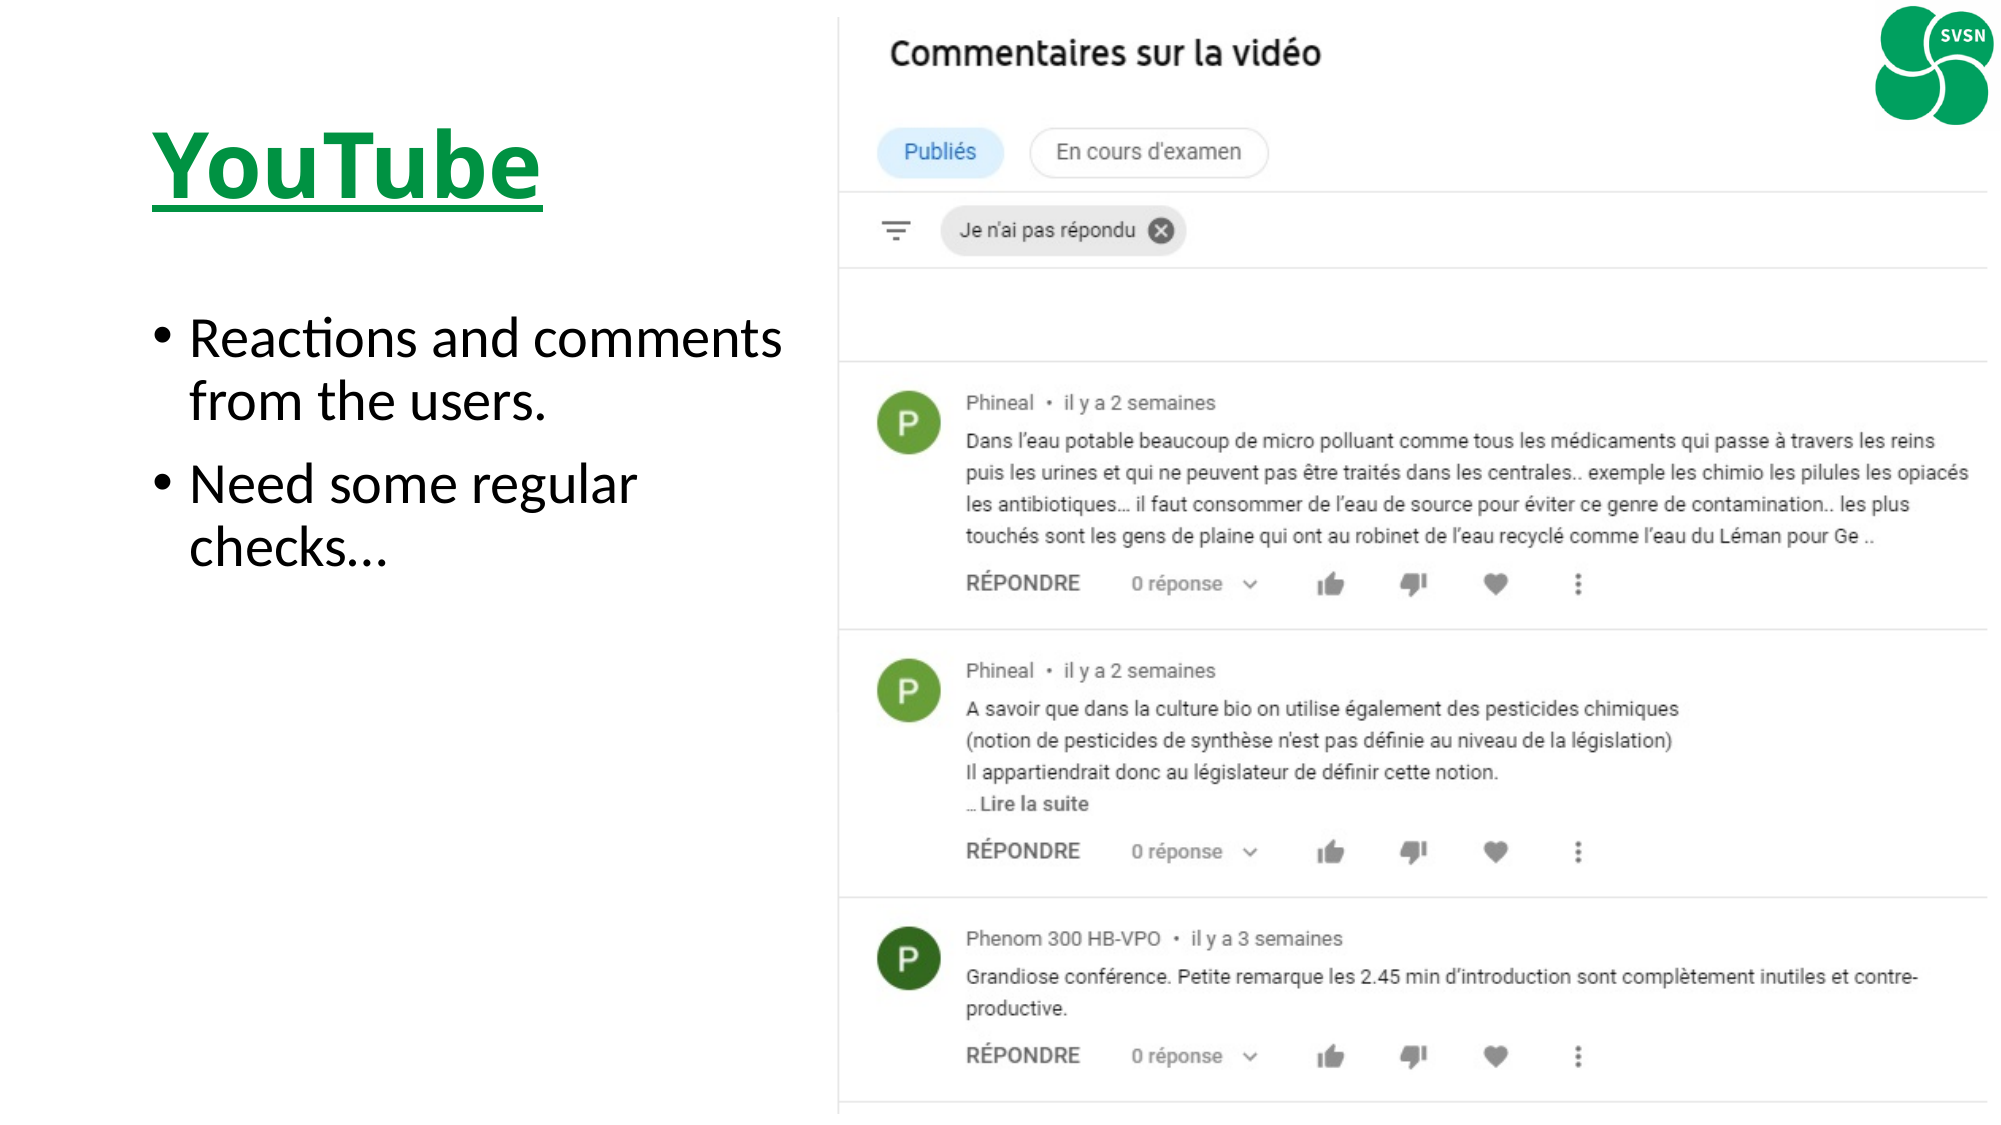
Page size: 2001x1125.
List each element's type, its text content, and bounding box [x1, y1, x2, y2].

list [836, 16, 1988, 1114]
text_box Reactions and comments from the users. Need some regular checks… [137, 299, 836, 1014]
picture [1869, 0, 2000, 131]
title YouTube [137, 59, 836, 278]
